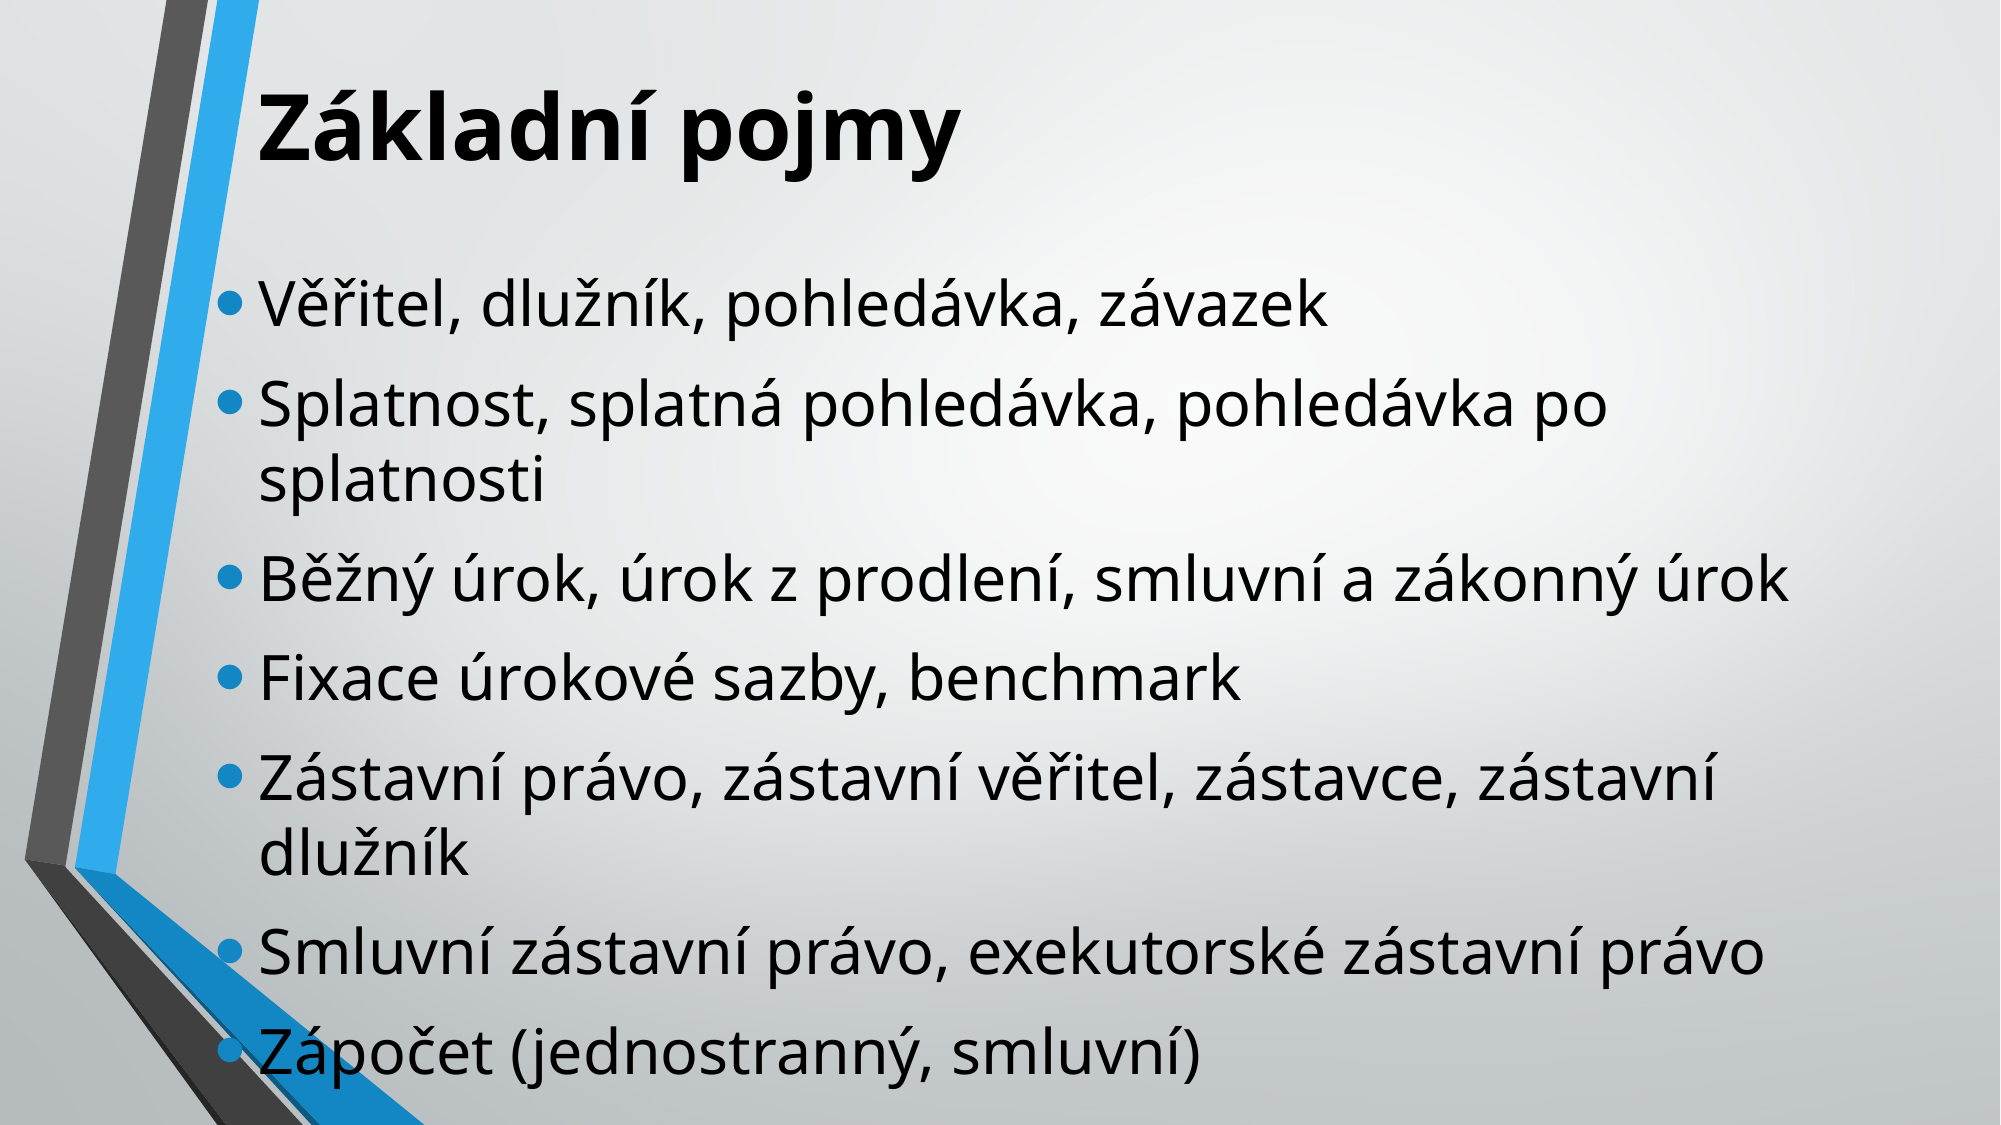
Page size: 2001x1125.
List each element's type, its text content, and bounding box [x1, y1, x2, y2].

title Základní pojmy [243, 45, 1887, 204]
list Věřitel, dlužník, pohledávka, závazek Splatnost, splatná pohledávka, pohledávka po splatnosti Běžný úrok, úrok z prodlení, smluvní a zákonný úrok Fixace úrokové sazby, benchmark Zástavní právo, zástavní věřitel, zástavce, zástavní dlužník Smluvní zástavní právo, exekutorské zástavní právo Zápočet (jednostranný, smluvní) [199, 256, 1844, 1095]
